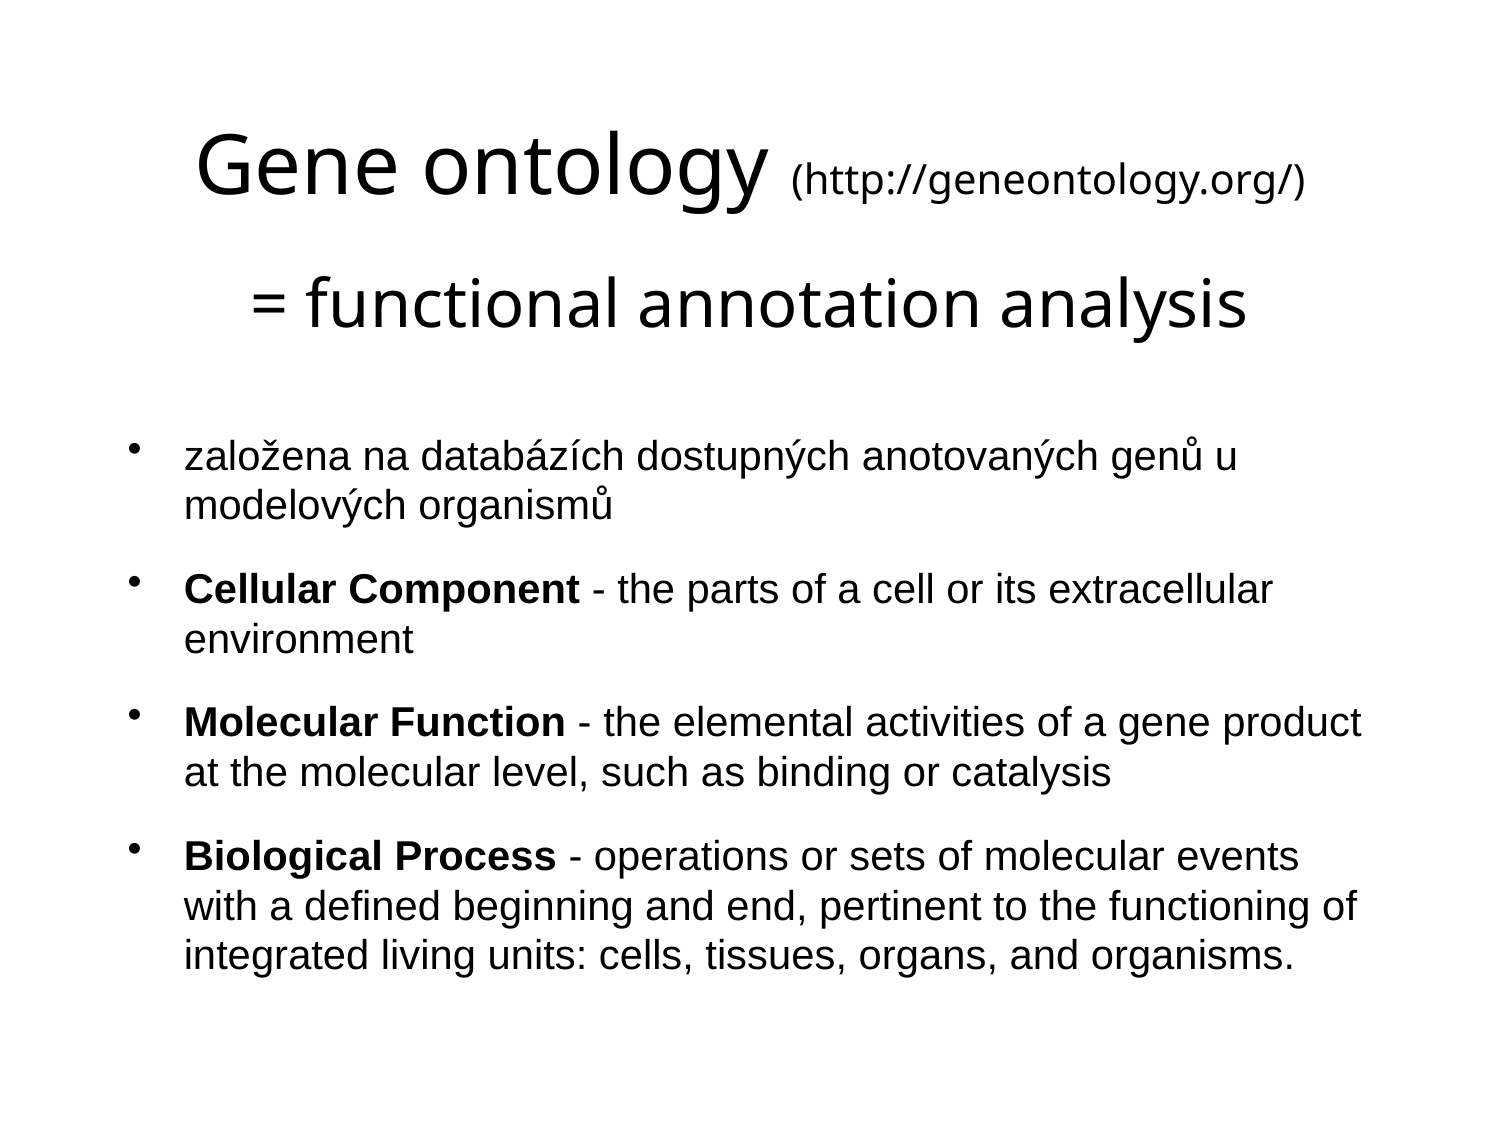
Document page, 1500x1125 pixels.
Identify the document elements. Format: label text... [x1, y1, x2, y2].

title Gene ontology (http://geneontology.org/) = functional annotation analysis [112, 99, 1388, 288]
list založena na databázích dostupných anotovaných genů u modelových organismů Cellular Component - the parts of a cell or its extracellular environment Molecular Function - the elemental activities of a gene product at the molecular level, such as binding or catalysis Biological Process - operations or sets of molecular events with a defined beginning and end, pertinent to the functioning of integrated living units: cells, tissues, organs, and organisms. [112, 420, 1388, 1000]
